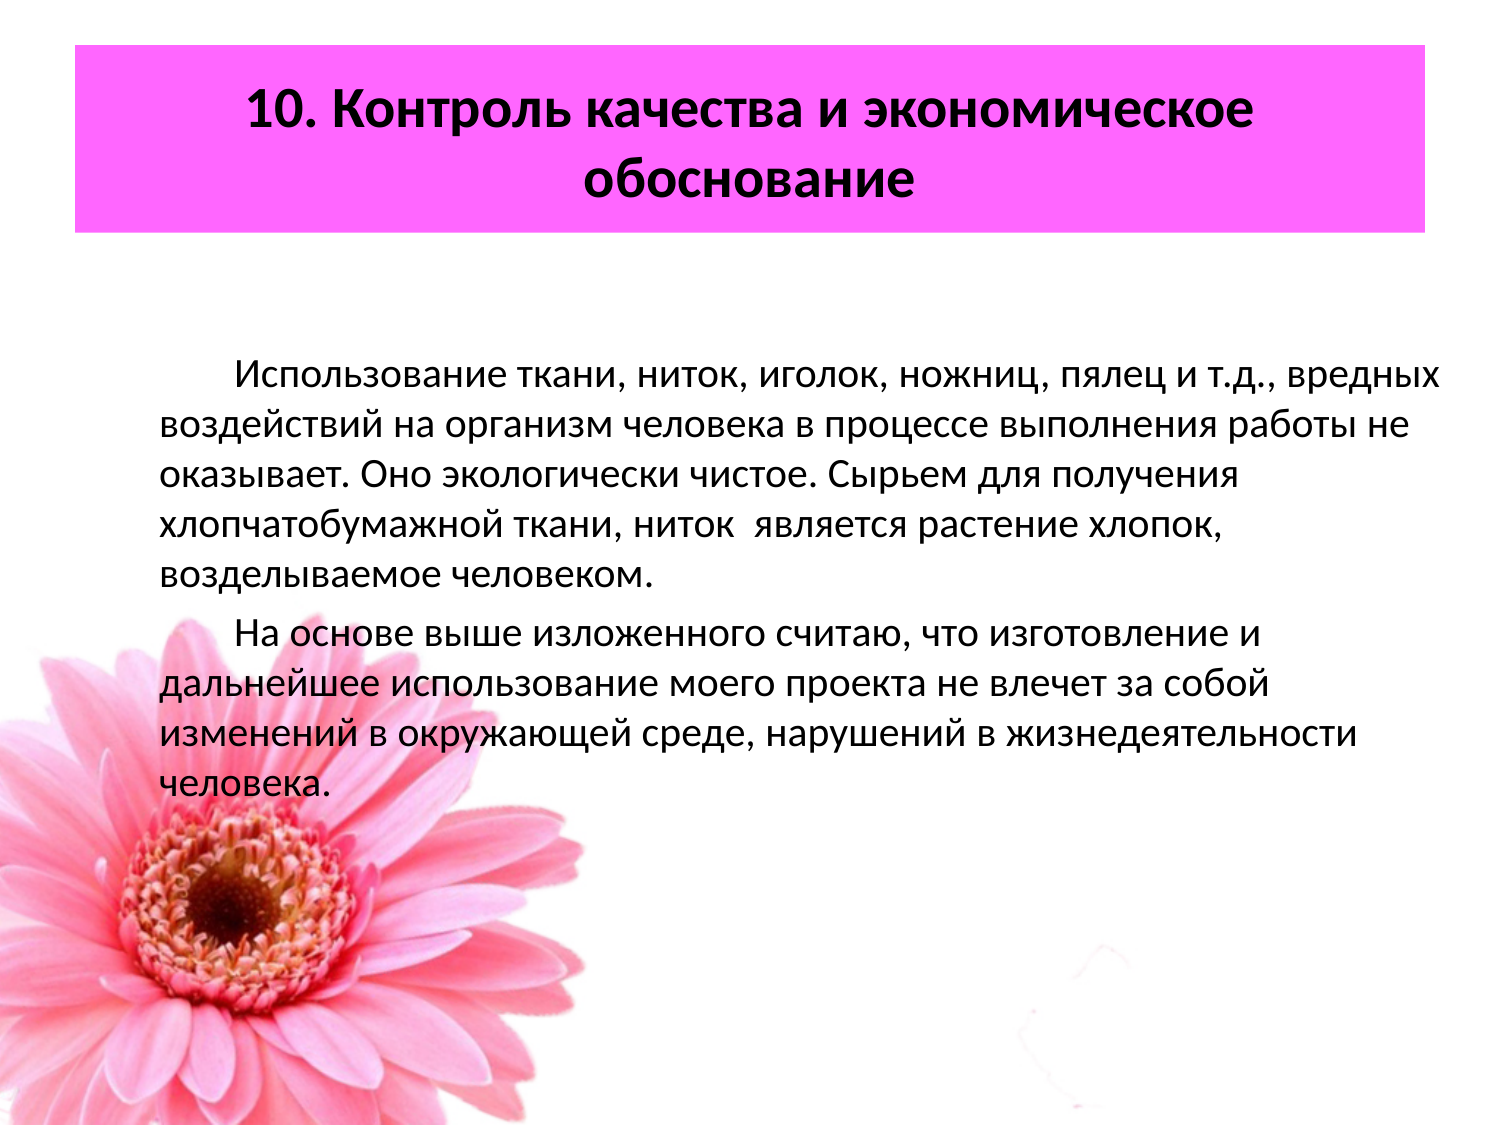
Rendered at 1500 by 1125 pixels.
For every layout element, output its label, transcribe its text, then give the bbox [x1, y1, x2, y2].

picture [0, 0, 1500, 1125]
title 10. Контроль качества и экономическое обоснование [75, 45, 1425, 233]
list Использование ткани, ниток, иголок, ножниц, пялец и т.д., вредных воздействий на организм человека в процессе выполнения работы не оказывает. Оно экологически чистое. Сырьем для получения хлопчатобумажной ткани, ниток является растение хлопок, возделываемое человеком. На основе выше изложенного считаю, что изготовление и дальнейшее использование моего проекта не влечет за собой изменений в окружающей среде, нарушений в жизнедеятельности человека. [144, 338, 1495, 1081]
